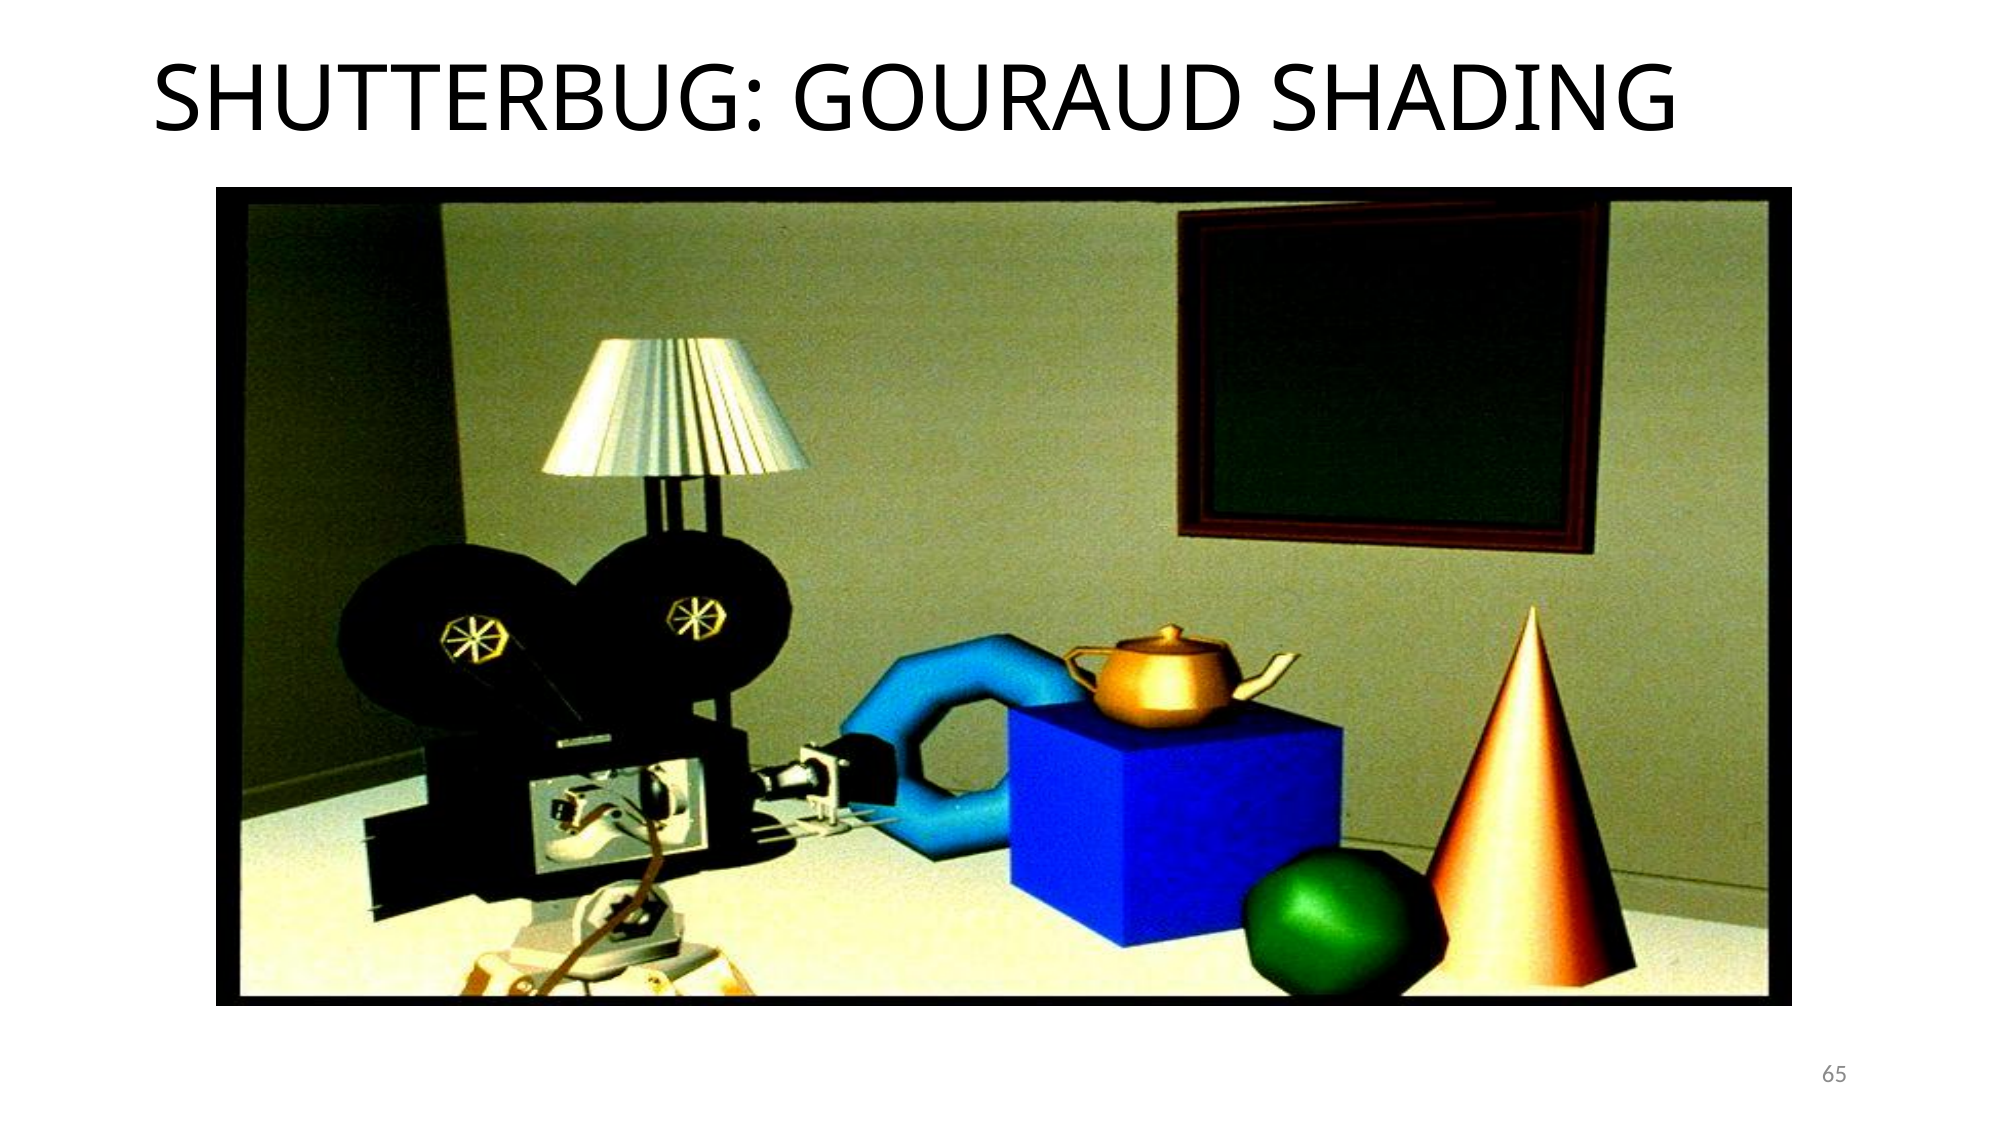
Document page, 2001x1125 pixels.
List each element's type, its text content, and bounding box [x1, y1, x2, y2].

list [216, 187, 1792, 1006]
slide_number 65 [1412, 1042, 1863, 1103]
title Shutterbug: Gouraud Shading [137, 0, 1863, 210]
